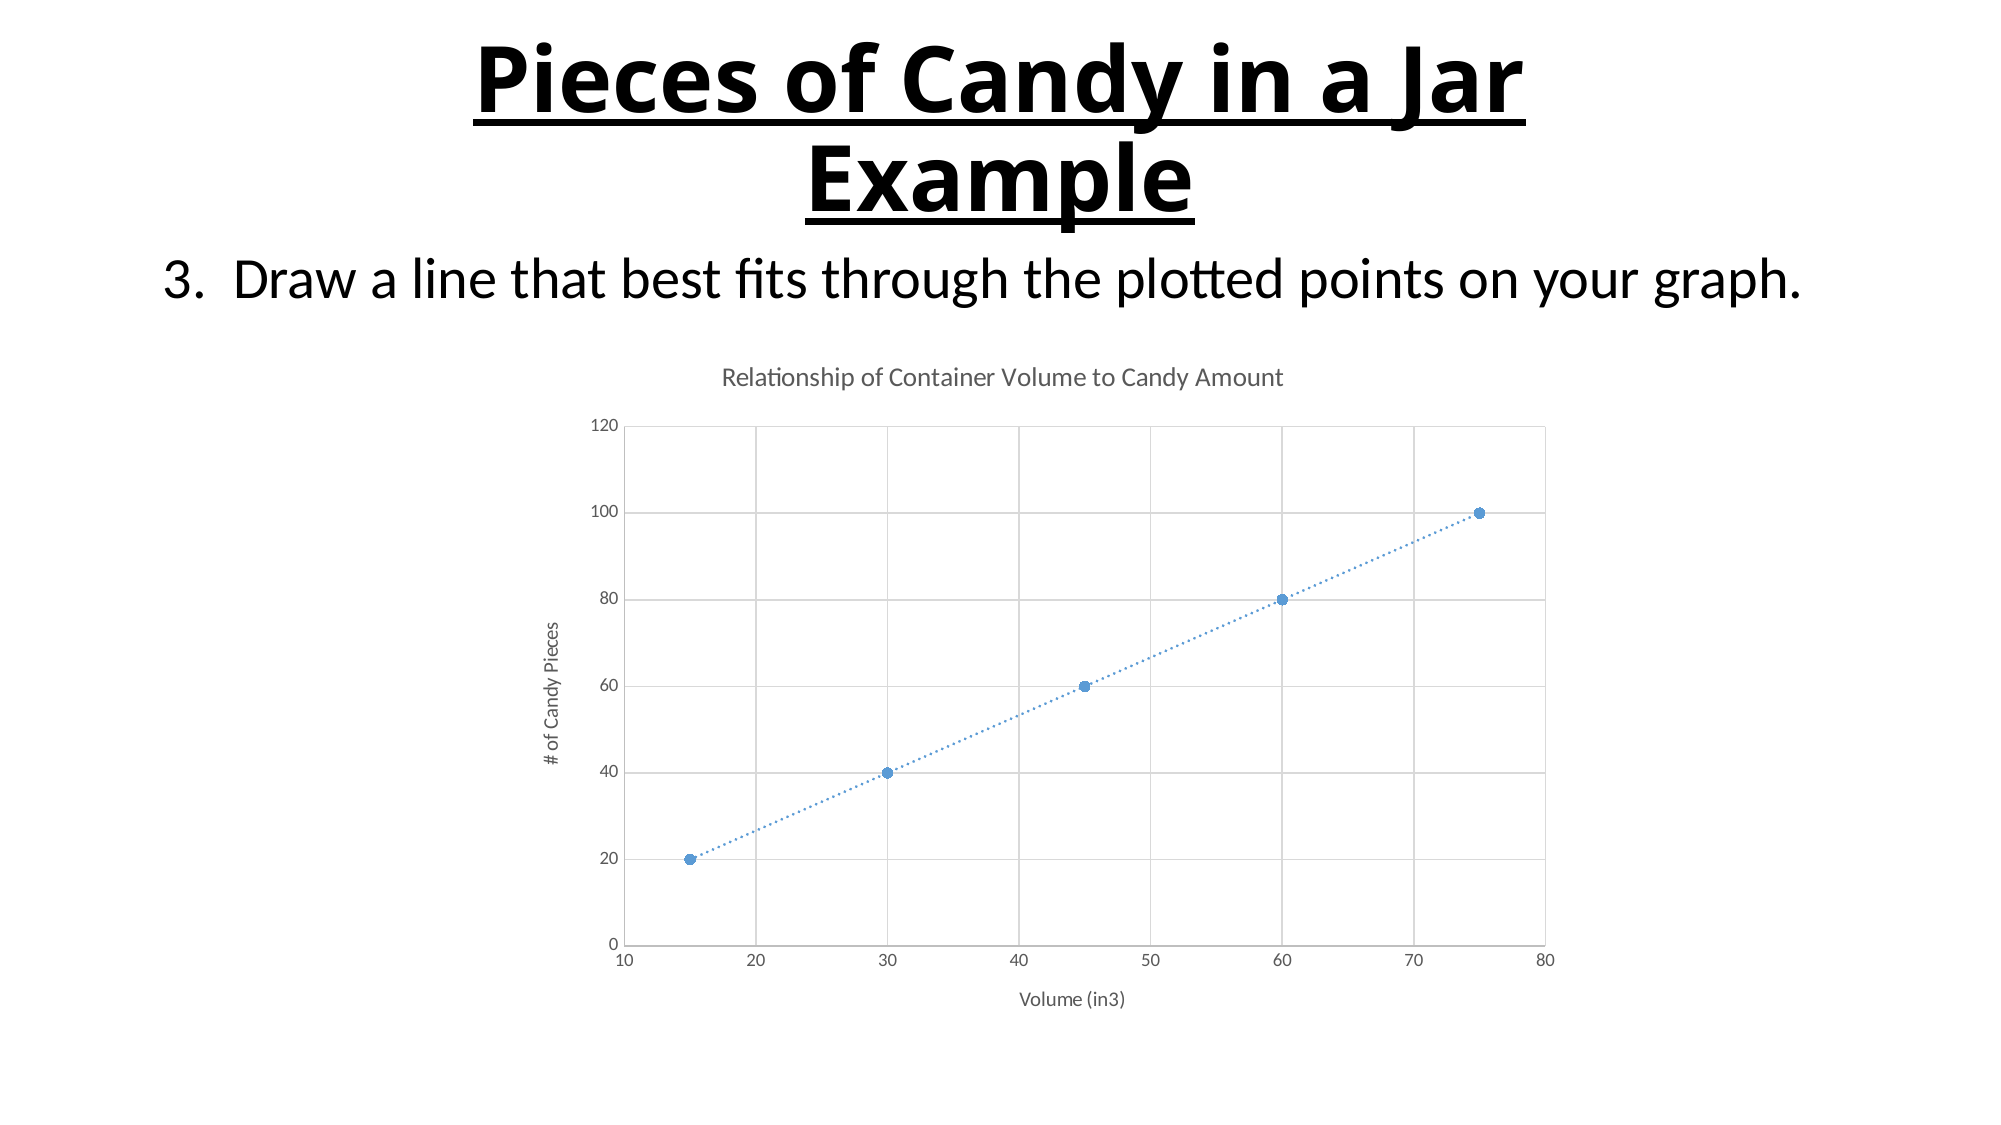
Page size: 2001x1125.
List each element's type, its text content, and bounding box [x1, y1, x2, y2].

chart [509, 338, 1577, 1043]
list 3. Draw a line that best fits through the plotted points on your graph. [147, 240, 1939, 400]
title Pieces of Candy in a Jar Example [402, 23, 1598, 240]
